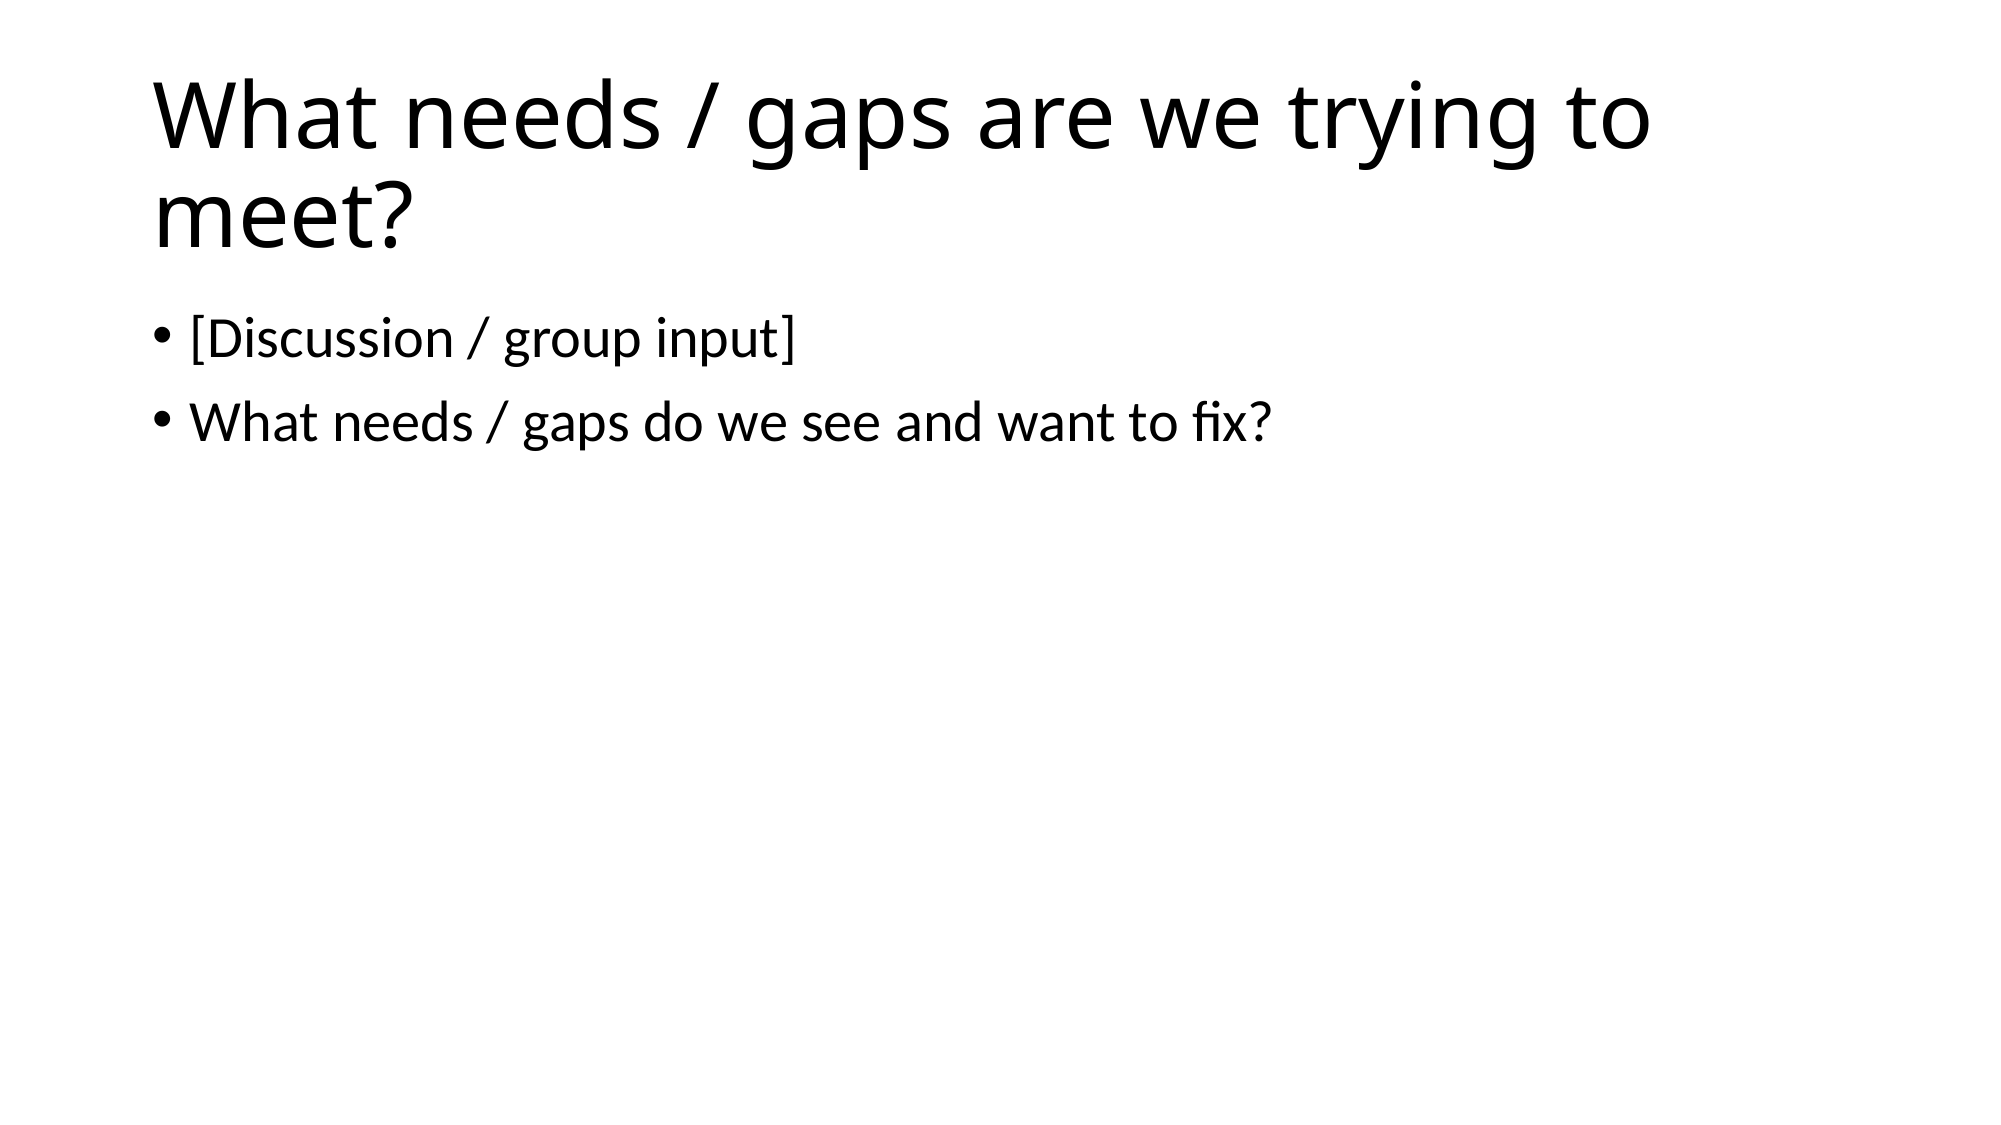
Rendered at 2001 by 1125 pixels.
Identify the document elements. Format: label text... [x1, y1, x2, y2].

list [Discussion / group input] What needs / gaps do we see and want to fix? [137, 299, 1863, 1014]
title What needs / gaps are we trying to meet? [137, 59, 1863, 278]
